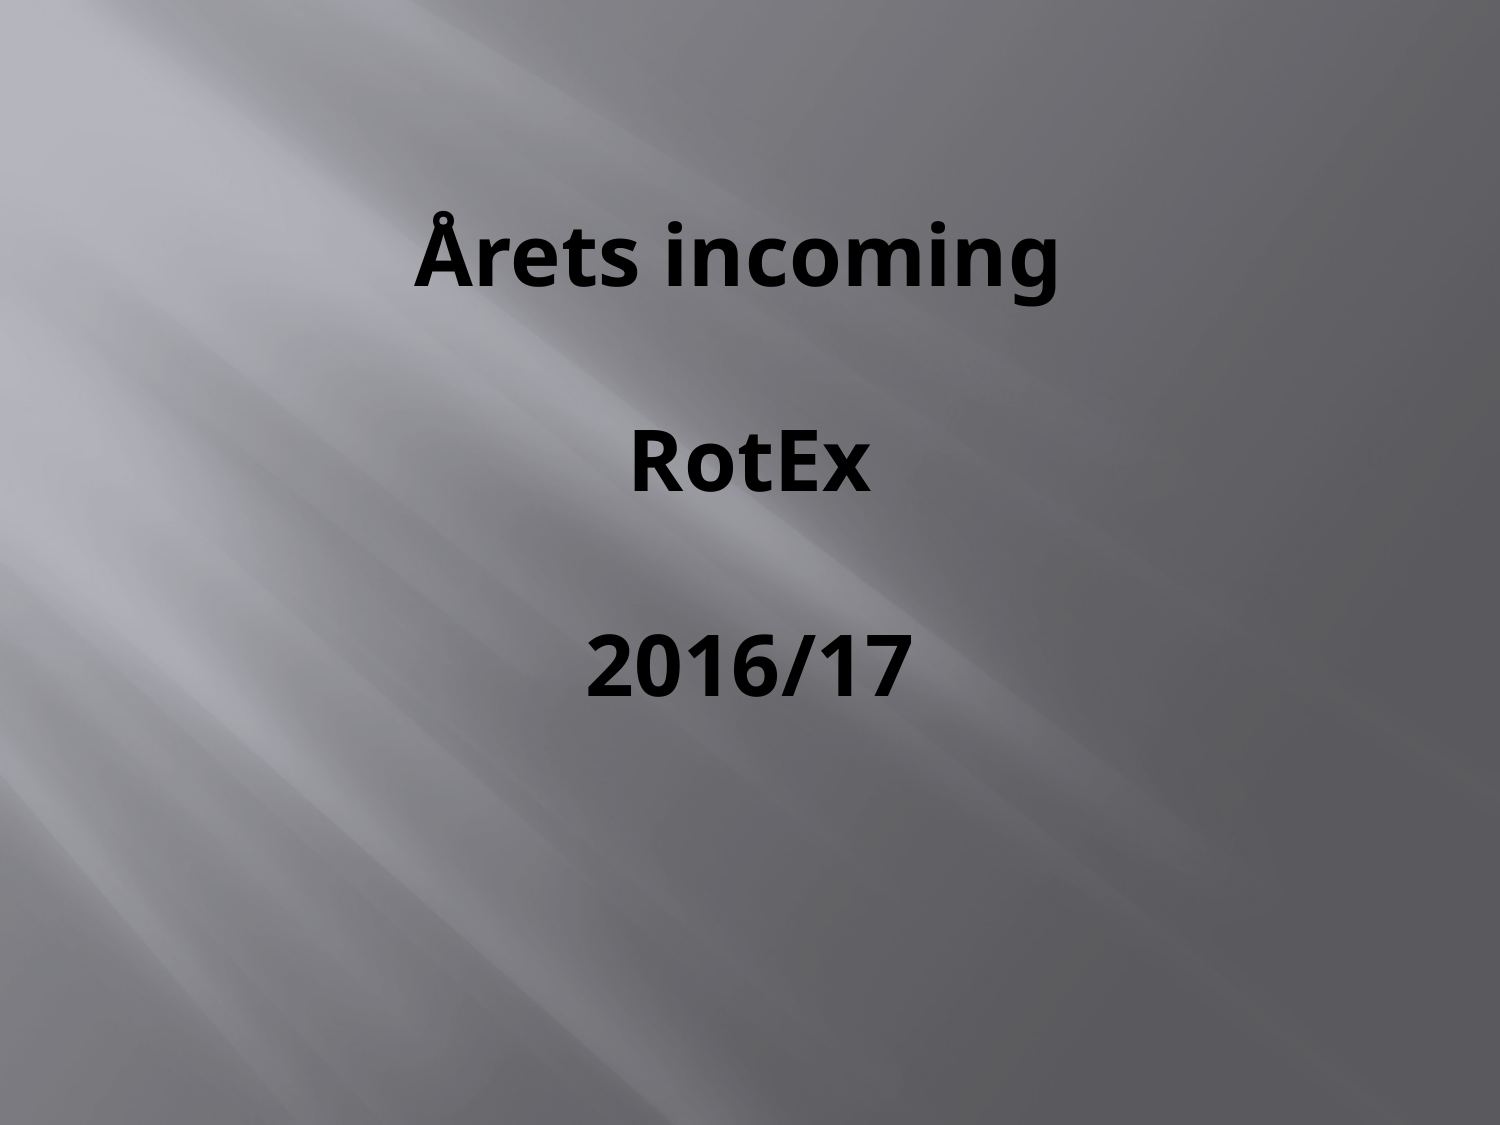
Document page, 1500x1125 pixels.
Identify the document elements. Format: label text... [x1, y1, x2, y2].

title Årets incoming RotEx 2016/17 [75, 45, 1425, 262]
title Årets incoming RotEx 2016/17 [75, 433, 1425, 870]
list [75, 262, 1425, 433]
